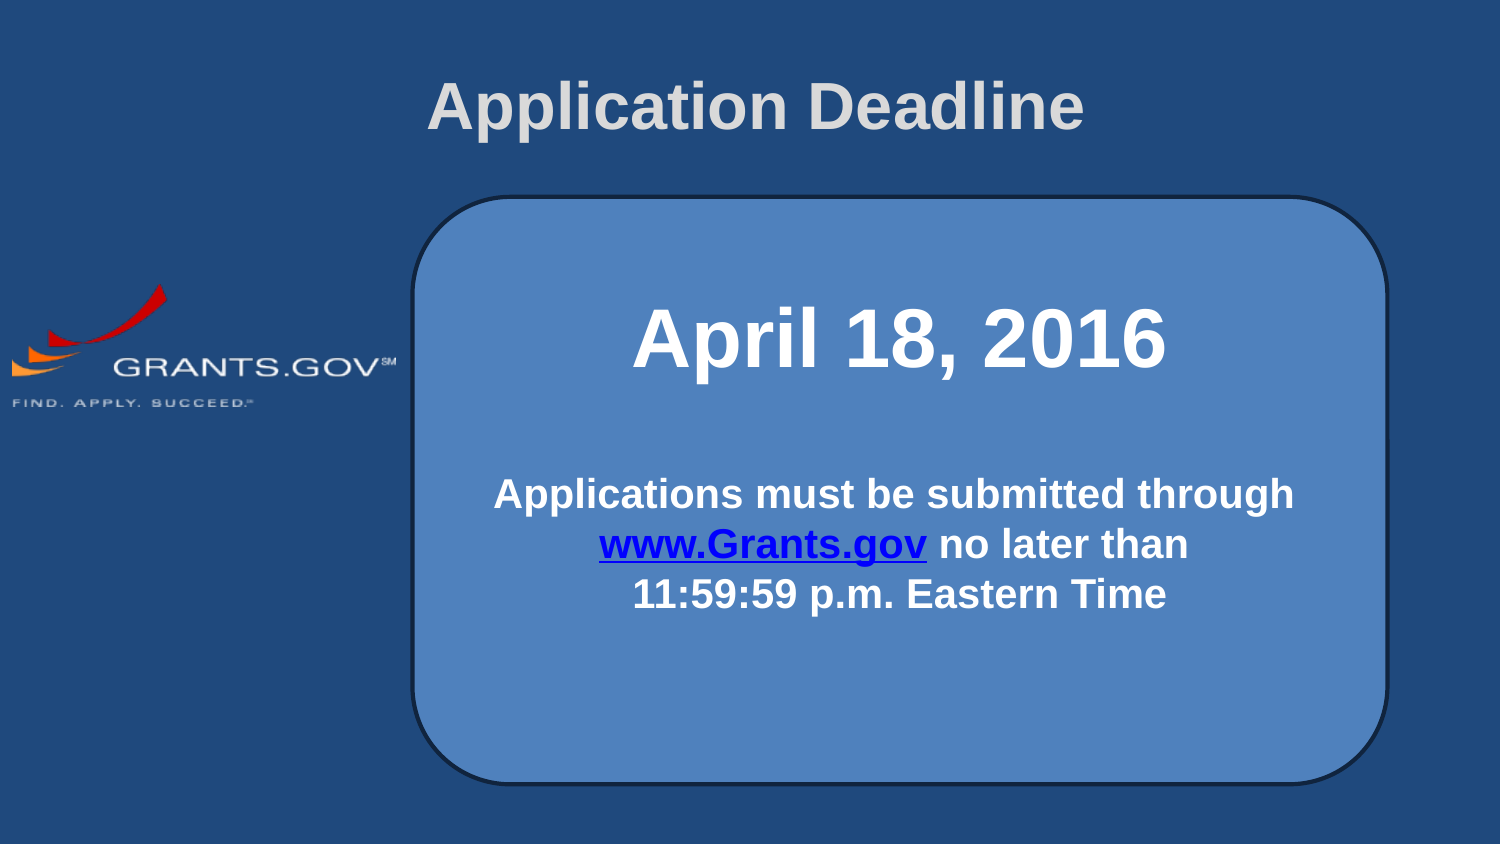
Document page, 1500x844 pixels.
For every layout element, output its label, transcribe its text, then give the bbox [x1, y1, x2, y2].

picture [12, 284, 396, 407]
text_box April 18, 2016 Applications must be submitted through www.Grants.gov no later than 11:59:59 p.m. Eastern Time [410, 194, 1390, 787]
title Application Deadline [156, 46, 1357, 160]
